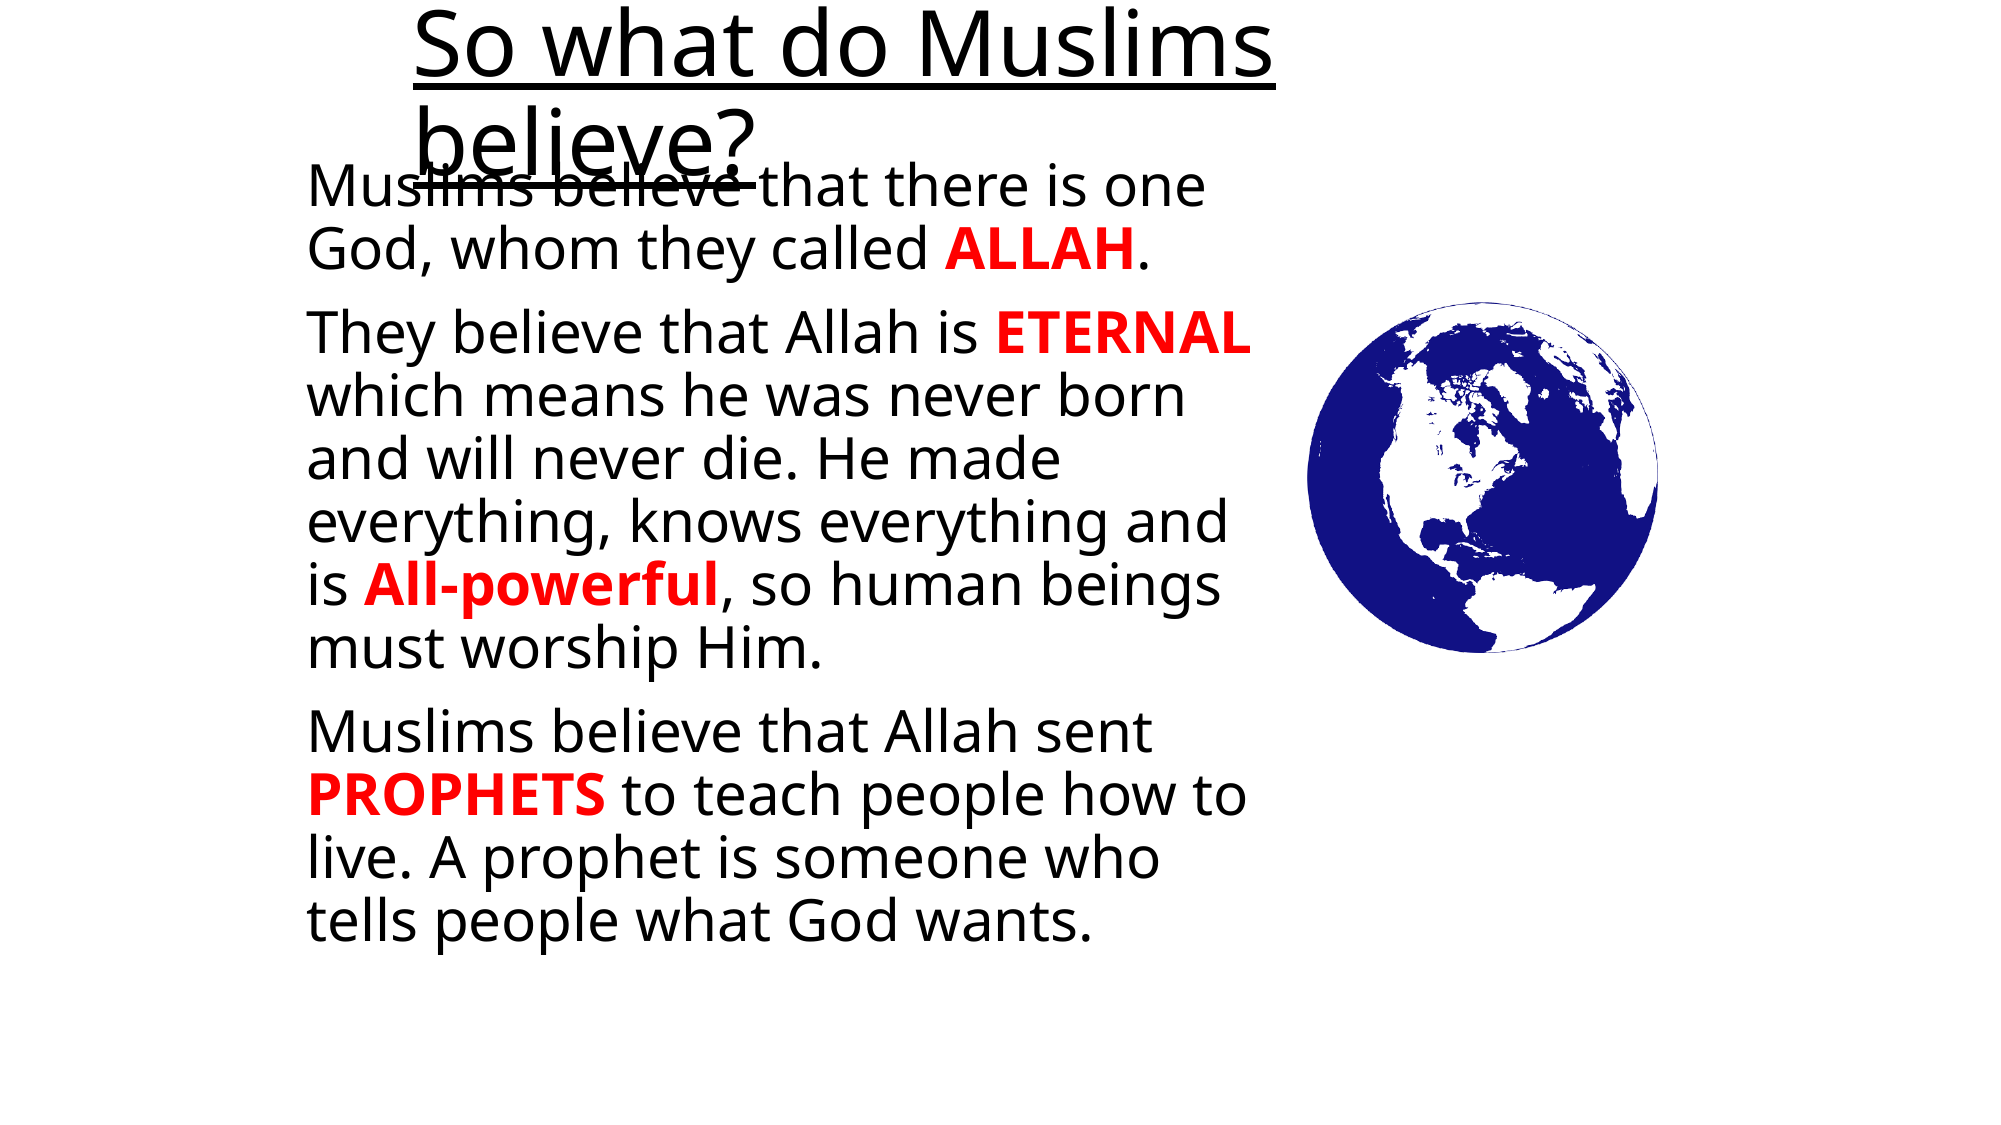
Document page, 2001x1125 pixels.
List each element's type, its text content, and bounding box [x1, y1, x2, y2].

picture [1307, 302, 1658, 653]
list Muslims believe that there is one God, whom they called ALLAH. They believe that Allah is ETERNAL which means he was never born and will never die. He made everything, knows everything and is All-powerful, so human beings must worship Him. Muslims believe that Allah sent PROPHETS to teach people how to live. A prophet is someone who tells people what God wants. [291, 149, 1272, 1071]
title So what do Muslims believe? [397, 0, 1658, 209]
